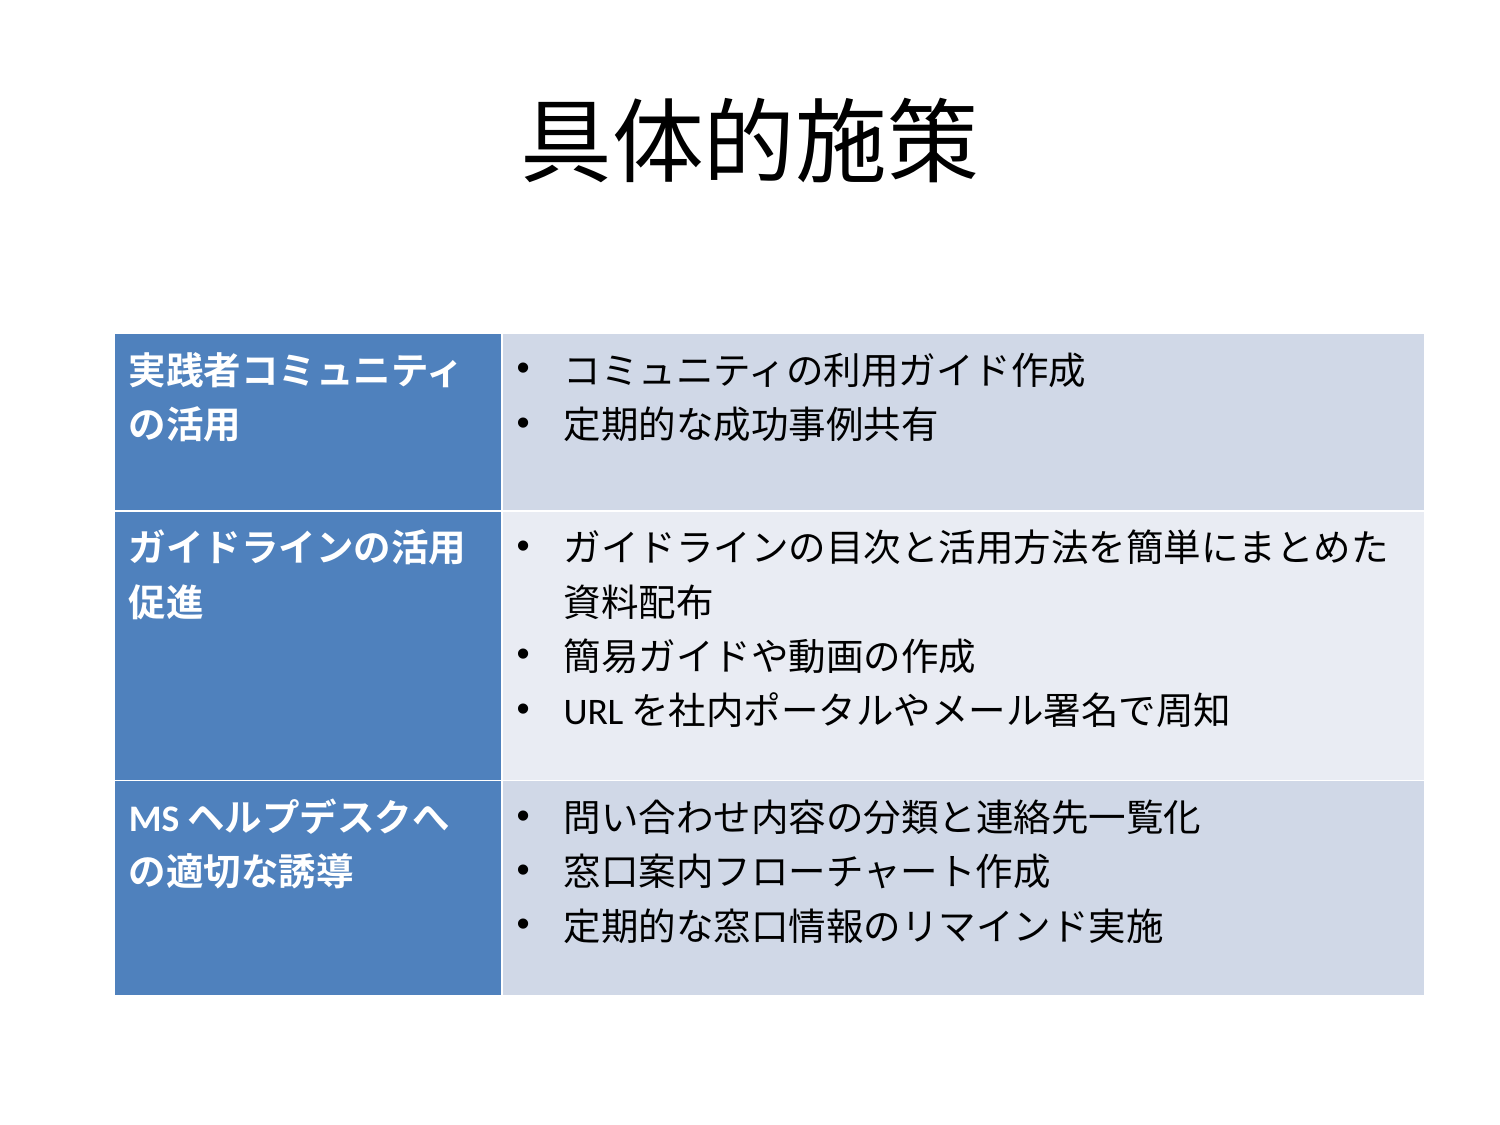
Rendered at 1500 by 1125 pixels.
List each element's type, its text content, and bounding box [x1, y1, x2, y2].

table_cell MSヘルプデスクへの適切な誘導 [115, 781, 501, 995]
table_header コミュニティの利用ガイド作成 定期的な成功事例共有 [503, 334, 1424, 510]
table_header 実践者コミュニティの活用 [115, 334, 501, 510]
table_cell ガイドラインの目次と活用方法を簡単にまとめた資料配布 簡易ガイドや動画の作成 URLを社内ポータルやメール署名で周知 [503, 512, 1424, 780]
table_cell ガイドラインの活用促進 [115, 512, 501, 780]
table_cell 問い合わせ内容の分類と連絡先一覧化 窓口案内フローチャート作成 定期的な窓口情報のリマインド実施 [503, 781, 1424, 995]
title 具体的施策 [75, 45, 1425, 233]
